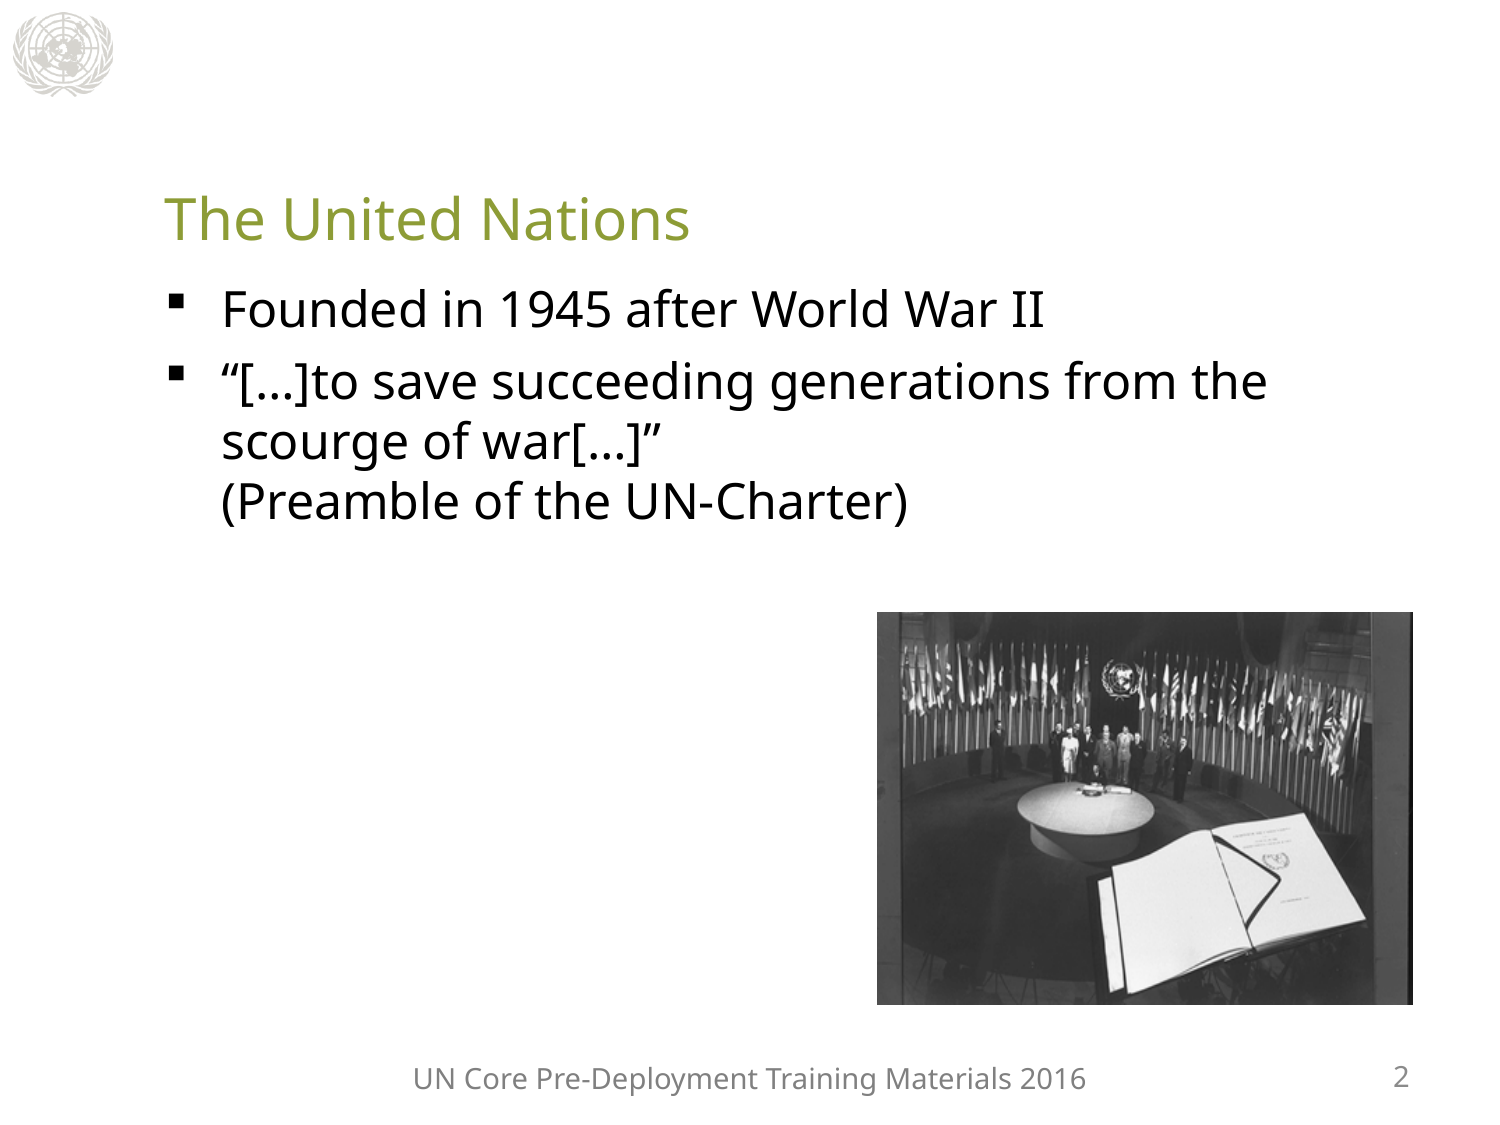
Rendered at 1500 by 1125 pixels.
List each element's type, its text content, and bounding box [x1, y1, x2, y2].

text_box The United Nations Founded in 1945 after World War II “[…]to save succeeding generations from the scourge of war[…]” (Preamble of the UN-Charter) [149, 174, 1363, 538]
text_box UN Core Pre-Deployment Training Materials 2016 [350, 1052, 1150, 1103]
picture [876, 612, 1413, 1005]
slide_number 2 [1150, 1052, 1425, 1100]
picture [13, 12, 113, 97]
